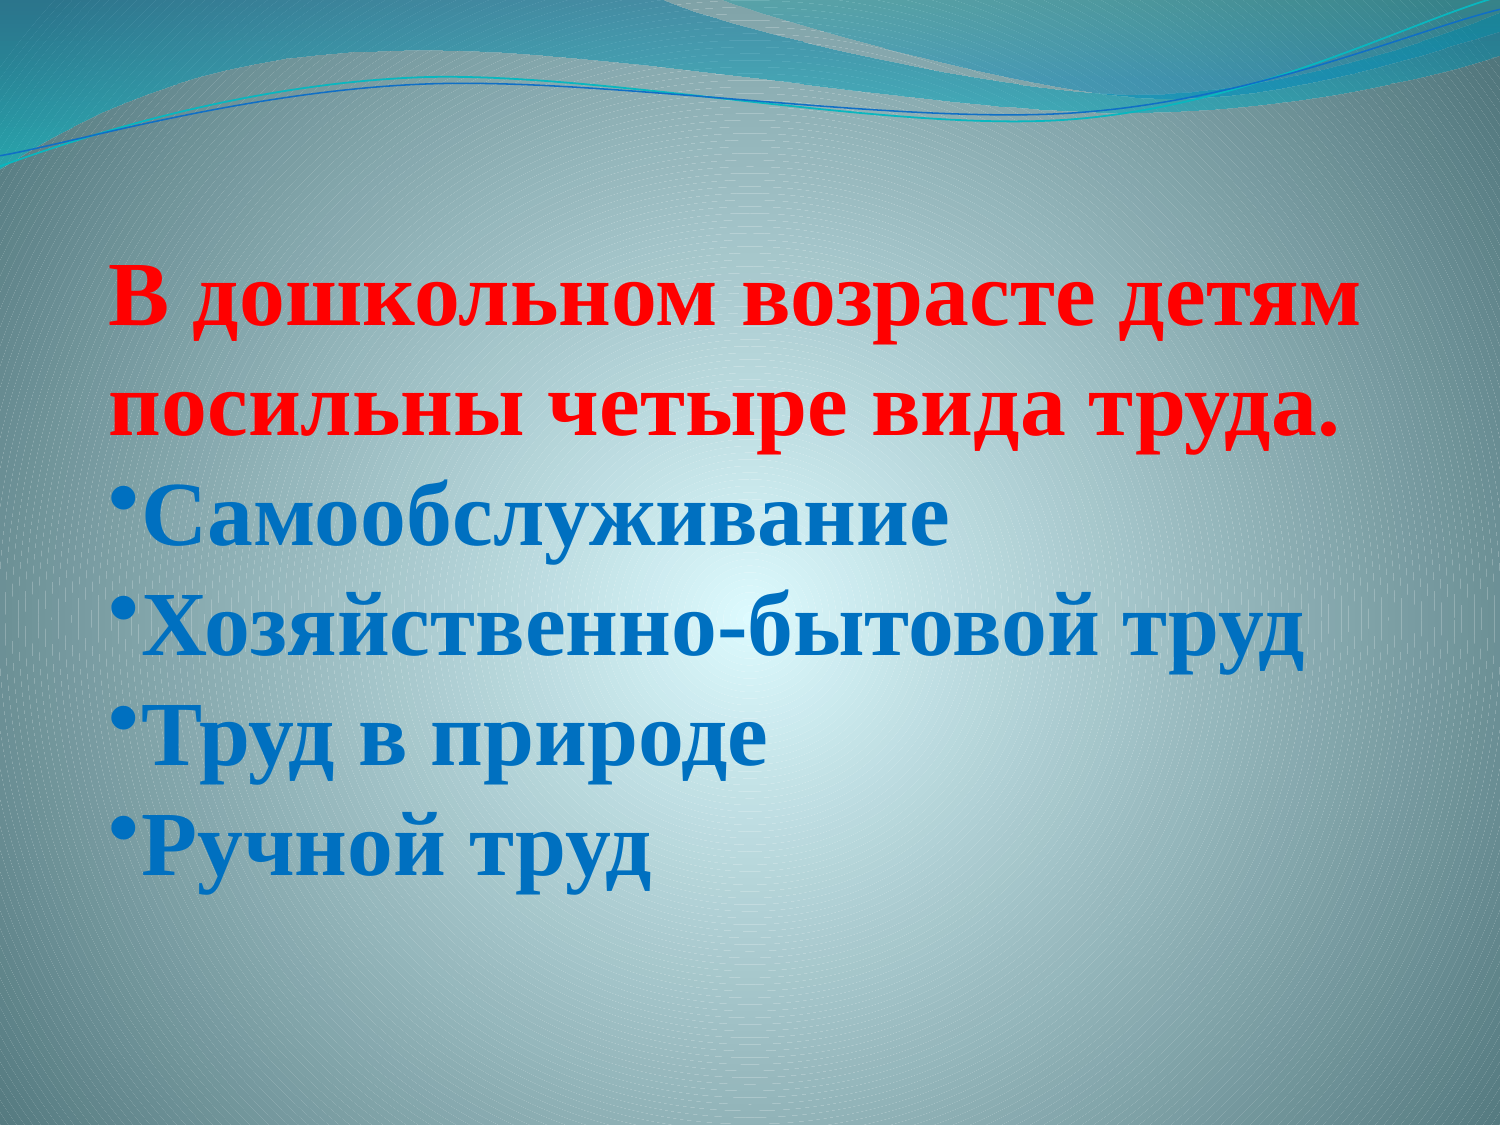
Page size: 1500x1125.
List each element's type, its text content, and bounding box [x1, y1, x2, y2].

text_box В дошкольном возрасте детям посильны четыре вида труда. Самообслуживание Хозяйственно-бытовой труд Труд в природе Ручной труд [93, 226, 1418, 902]
